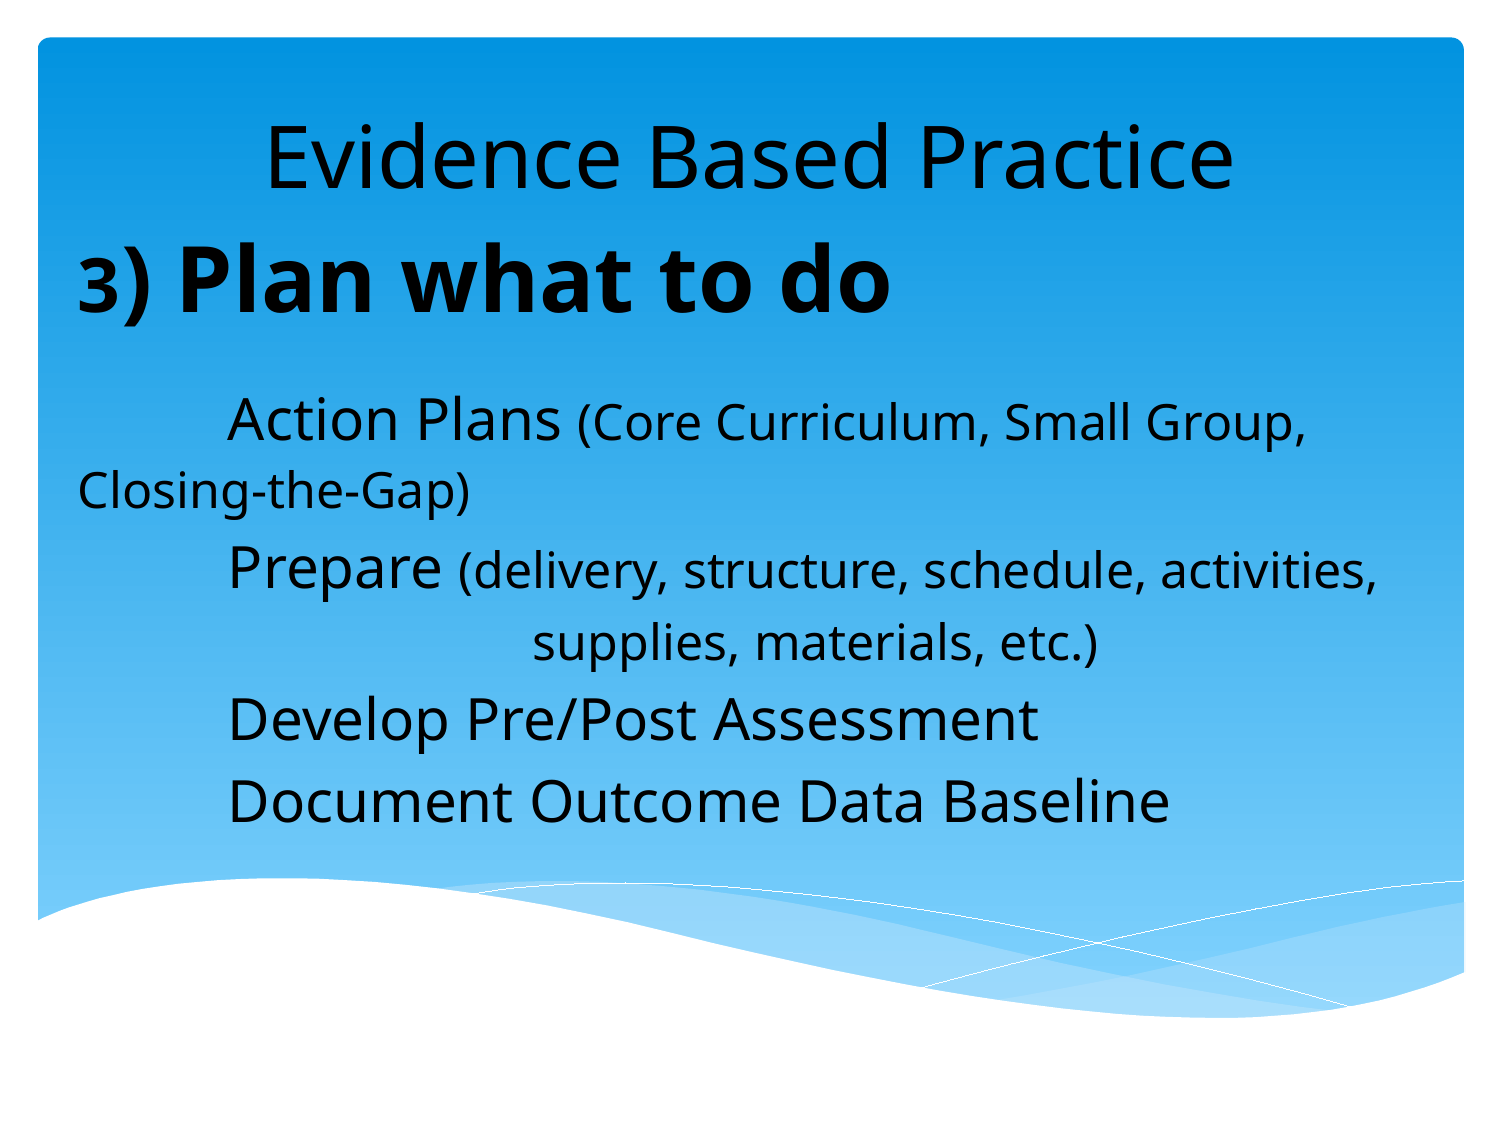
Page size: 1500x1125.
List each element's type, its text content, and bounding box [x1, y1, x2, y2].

subtitle 3) Plan what to do Action Plans (Core Curriculum, Small Group, Closing-the-Gap) Prepare (delivery, structure, schedule, activities, supplies, materials, etc.) Develop Pre/Post Assessment Document Outcome Data Baseline [62, 213, 1459, 979]
title Evidence Based Practice [112, 92, 1388, 213]
